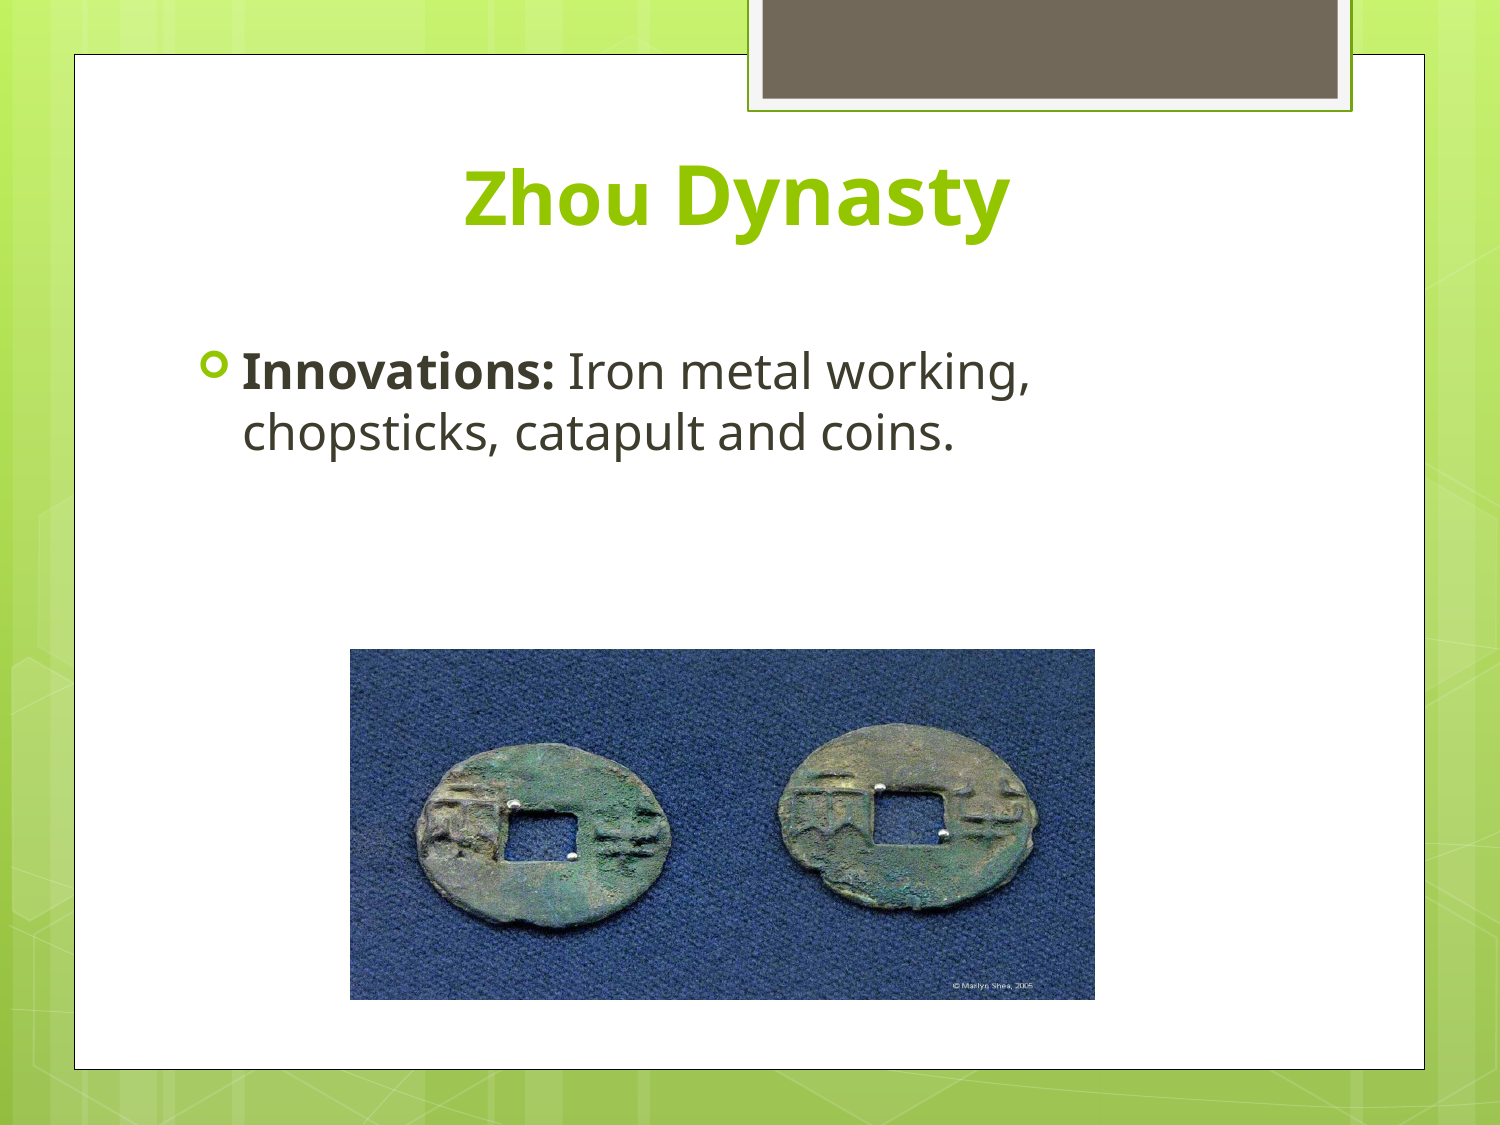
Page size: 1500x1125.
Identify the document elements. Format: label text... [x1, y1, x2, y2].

list Innovations: Iron metal working, chopsticks, catapult and coins. [171, 262, 1283, 957]
picture [349, 649, 1095, 1001]
title Zhou Dynasty [171, 168, 1324, 250]
